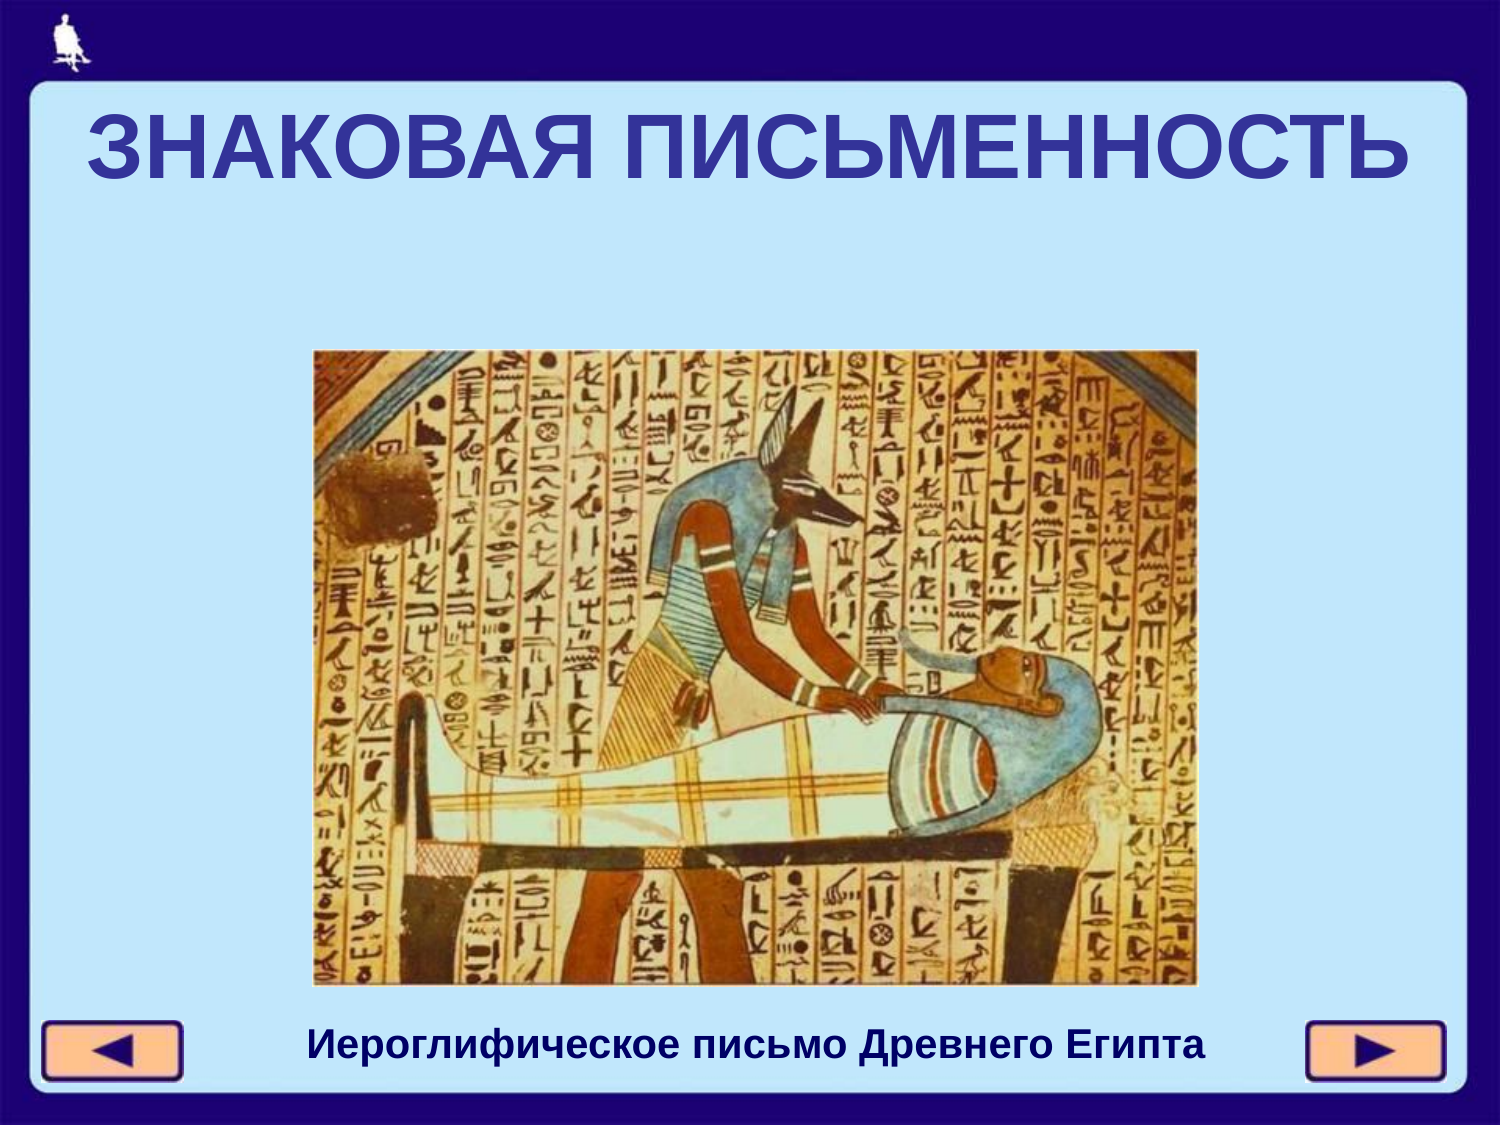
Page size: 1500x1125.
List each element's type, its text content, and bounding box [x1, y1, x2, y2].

text_box Иероглифическое письмо Древнего Египта [112, 1009, 1400, 1075]
picture [0, 0, 1500, 1125]
title ЗНАКОВАЯ ПИСЬМЕННОСТЬ [37, 71, 1463, 213]
